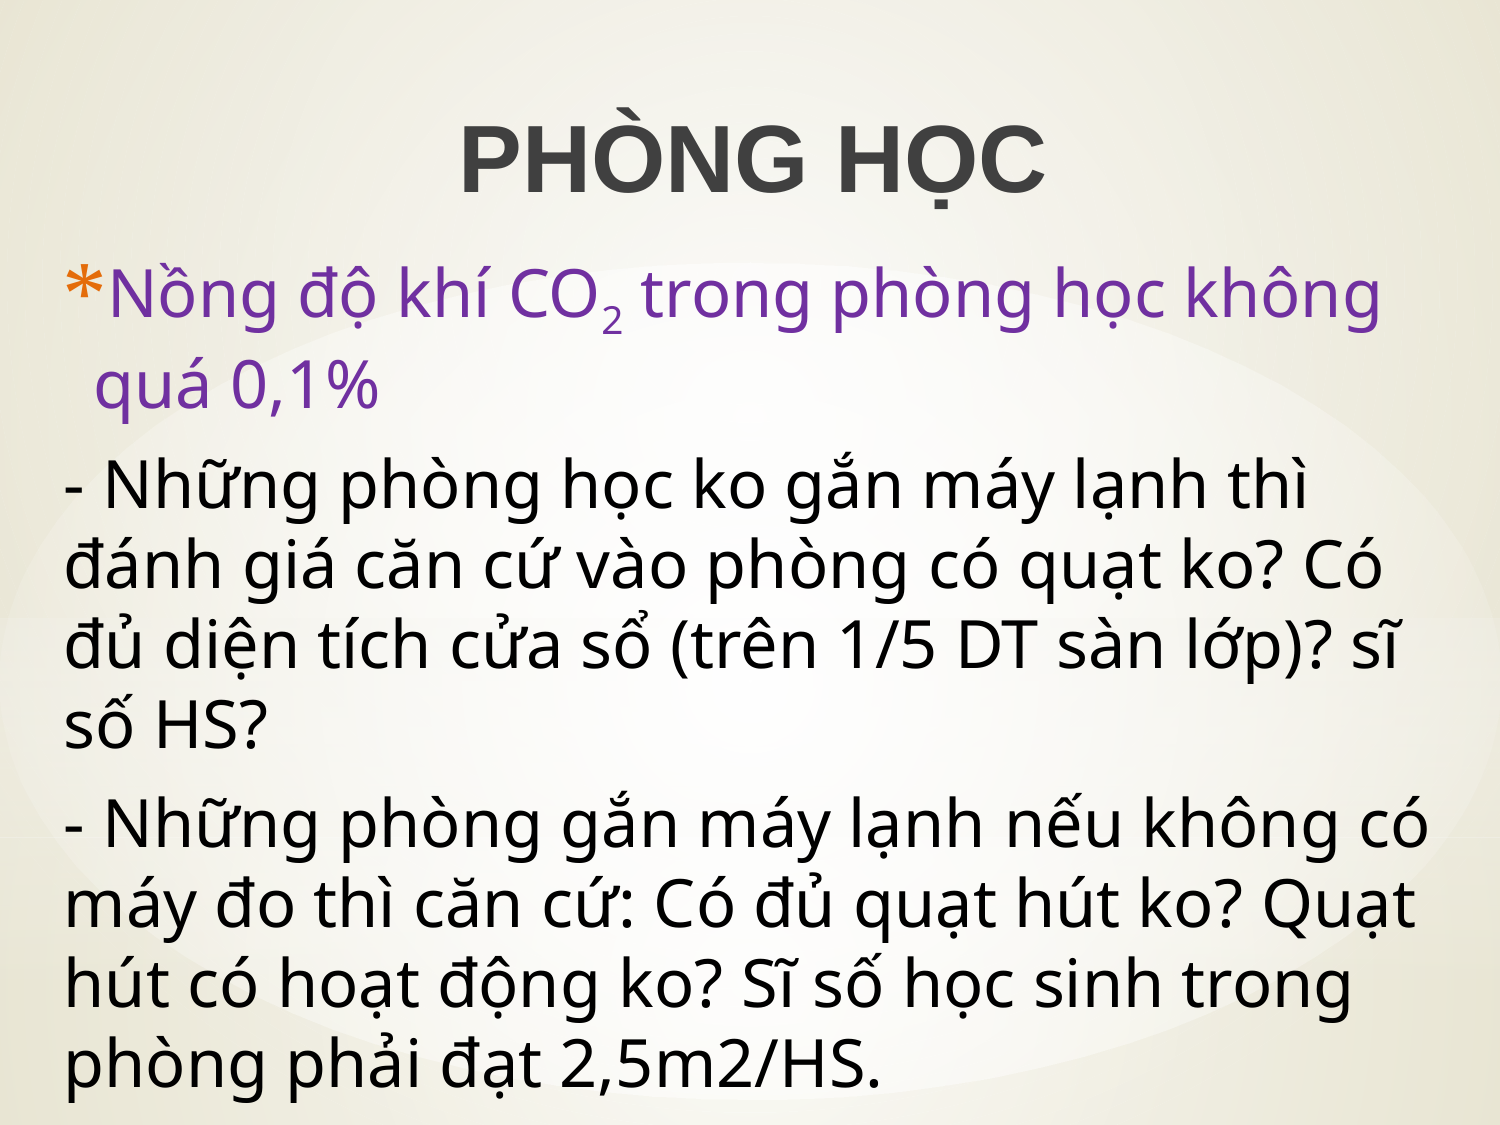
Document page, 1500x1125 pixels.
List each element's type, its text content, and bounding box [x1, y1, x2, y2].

list Nồng độ khí CO2 trong phòng học không quá 0,1% - Những phòng học ko gắn máy lạnh thì đánh giá căn cứ vào phòng có quạt ko? Có đủ diện tích cửa sổ (trên 1/5 DT sàn lớp)? sĩ số HS? - Những phòng gắn máy lạnh nếu không có máy đo thì căn cứ: Có đủ quạt hút ko? Quạt hút có hoạt động ko? Sĩ số học sinh trong phòng phải đạt 2,5m2/HS. [41, 243, 1459, 1083]
text_box PHÒNG HỌC [41, 89, 1459, 220]
